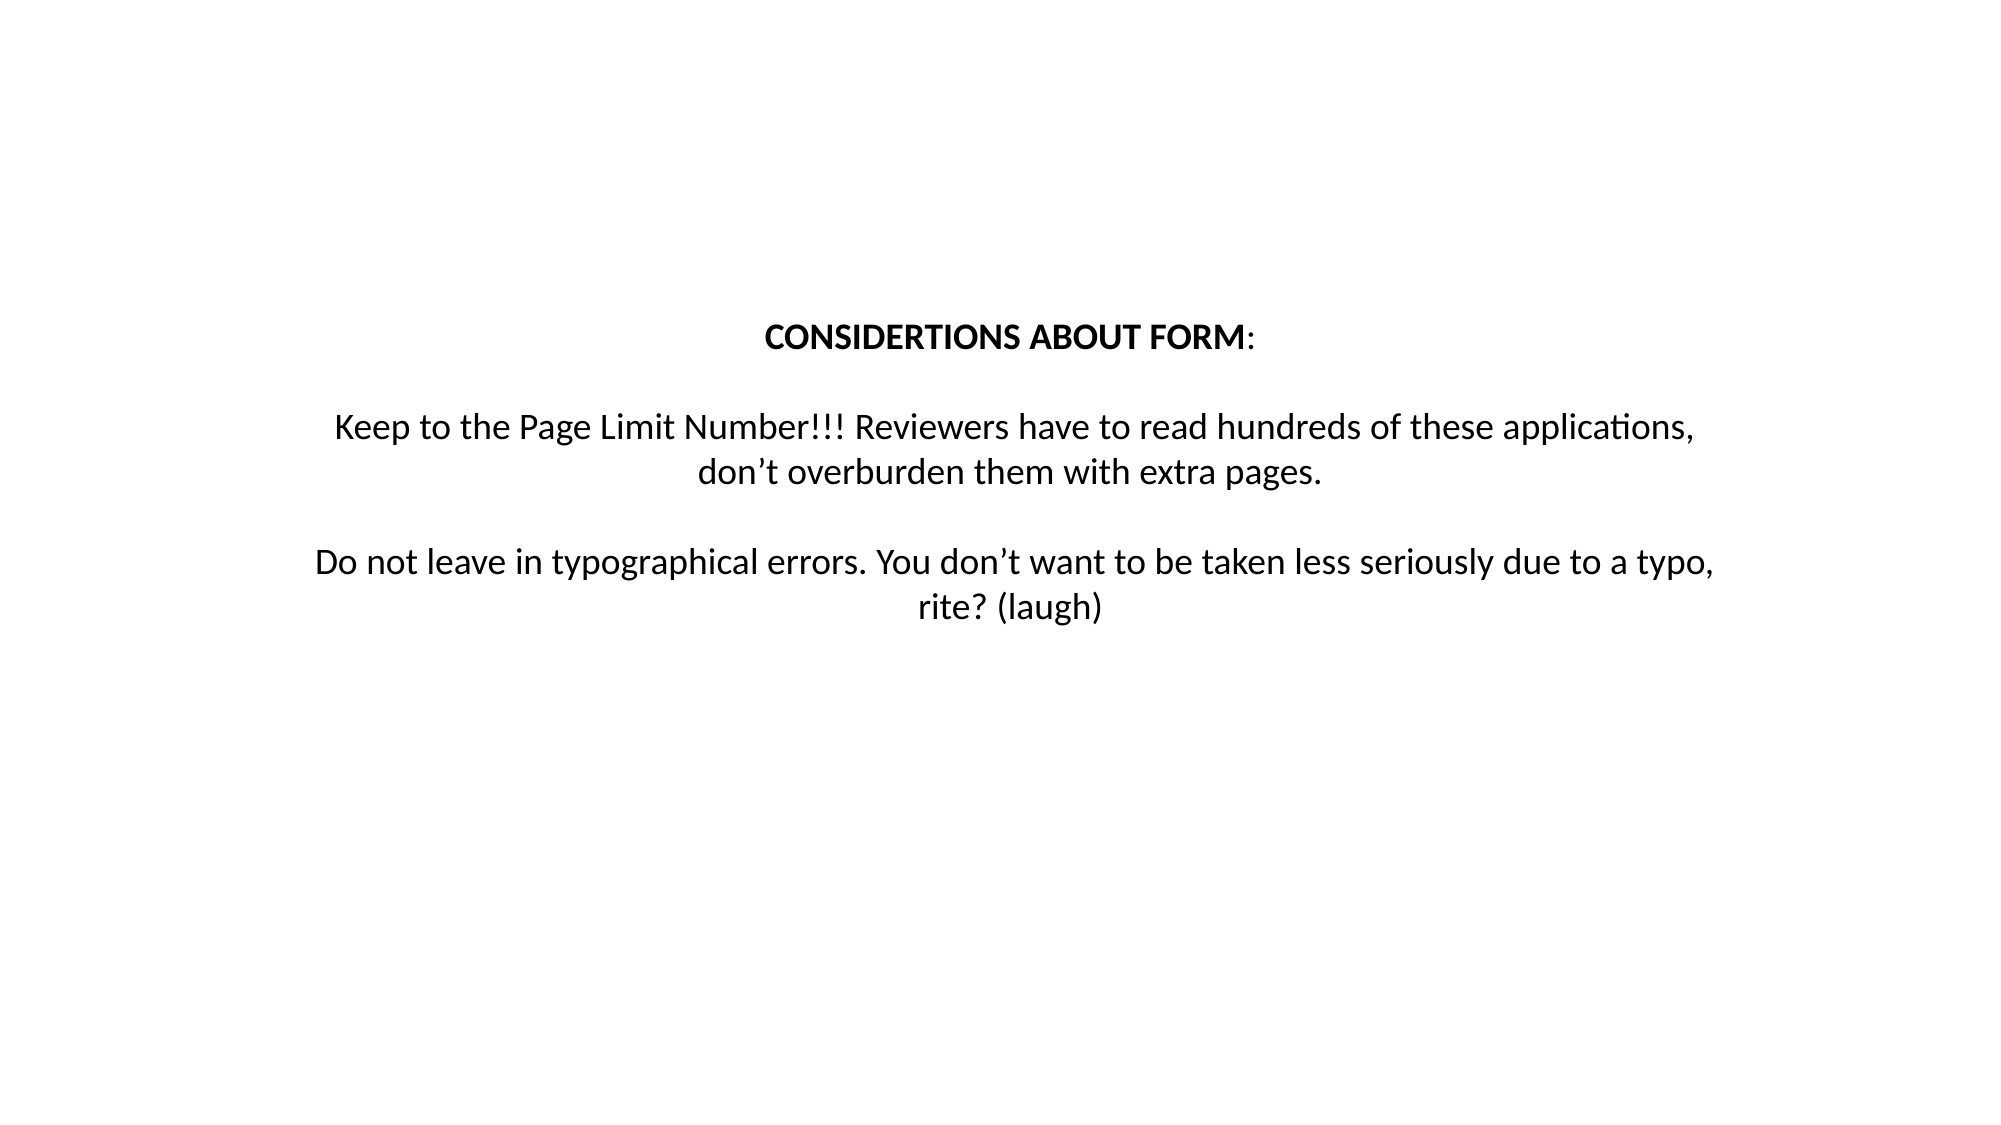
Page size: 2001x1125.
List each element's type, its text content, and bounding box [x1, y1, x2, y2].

text_box CONSIDERTIONS ABOUT FORM: Keep to the Page Limit Number!!! Reviewers have to read hundreds of these applications, don’t overburden them with extra pages. Do not leave in typographical errors. You don’t want to be taken less seriously due to a typo, rite? (laugh) [279, 304, 1750, 679]
